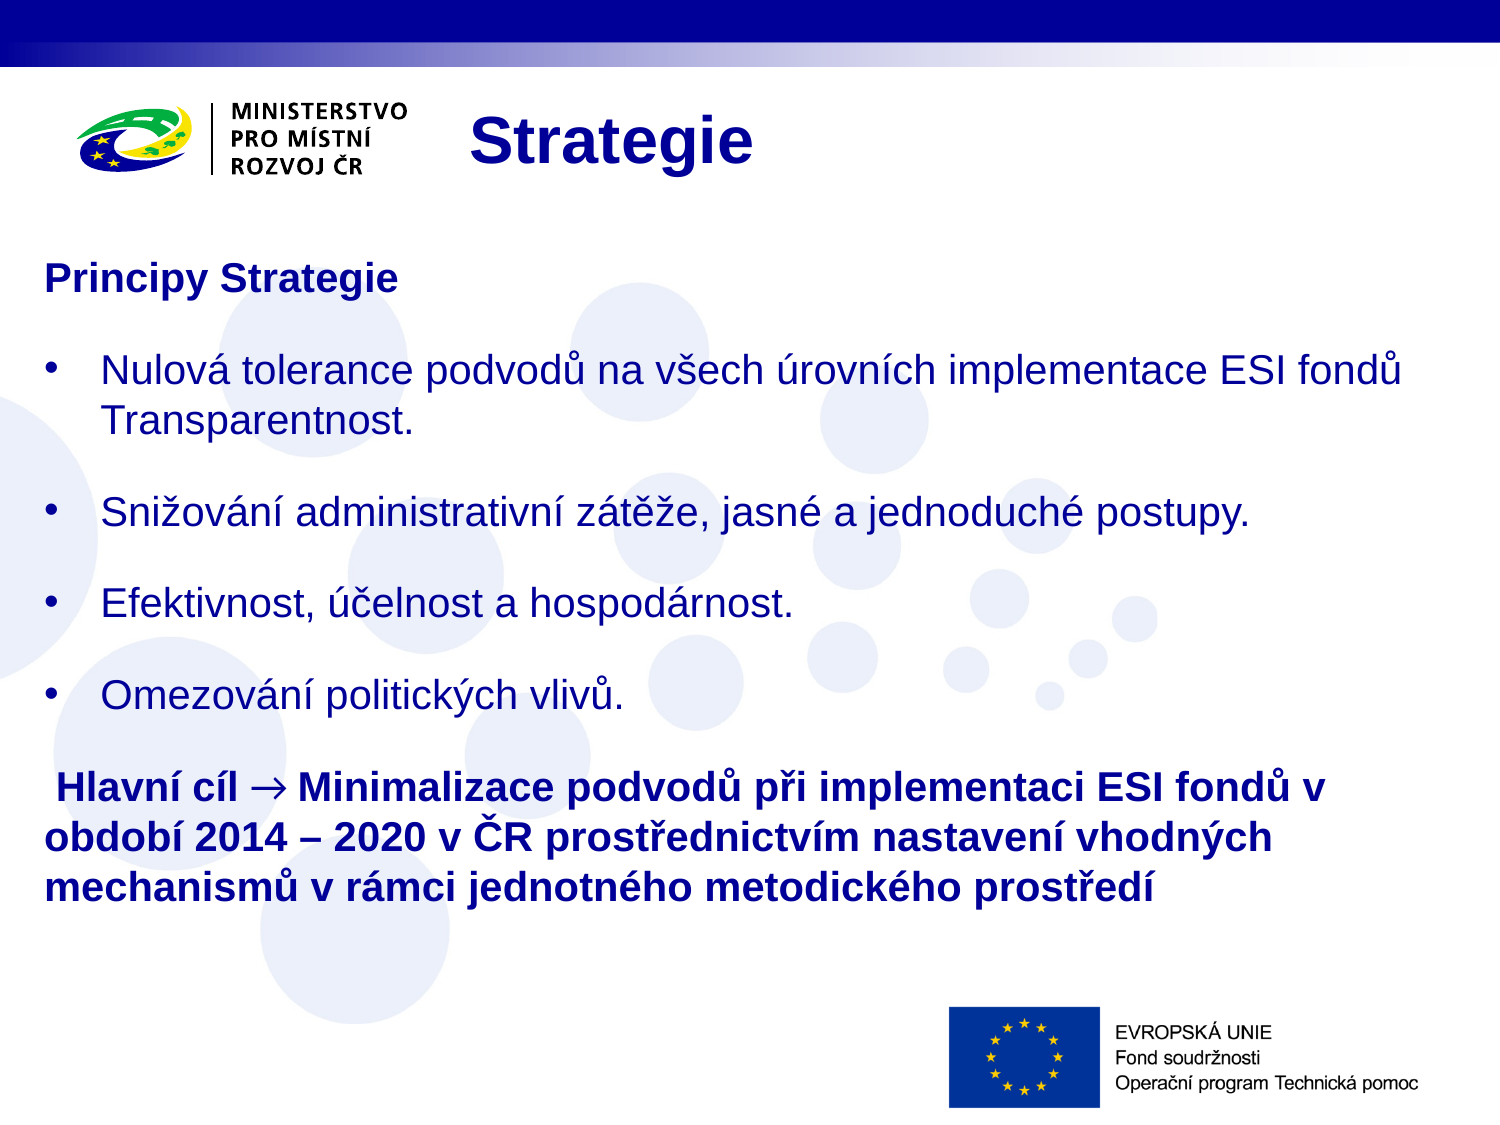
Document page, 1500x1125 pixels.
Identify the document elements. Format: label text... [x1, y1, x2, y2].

picture [0, 267, 1452, 1125]
title Strategie [454, 90, 1390, 173]
list Principy Strategie Nulová tolerance podvodů na všech úrovních implementace ESI fondů Transparentnost. Snižování administrativní zátěže, jasné a jednoduché postupy. Efektivnost, účelnost a hospodárnost. Omezování politických vlivů. Hlavní cíl → Minimalizace podvodů při implementaci ESI fondů v období 2014 – 2020 v ČR prostřednictvím nastavení vhodných mechanismů v rámci jednotného metodického prostředí [29, 243, 1453, 965]
